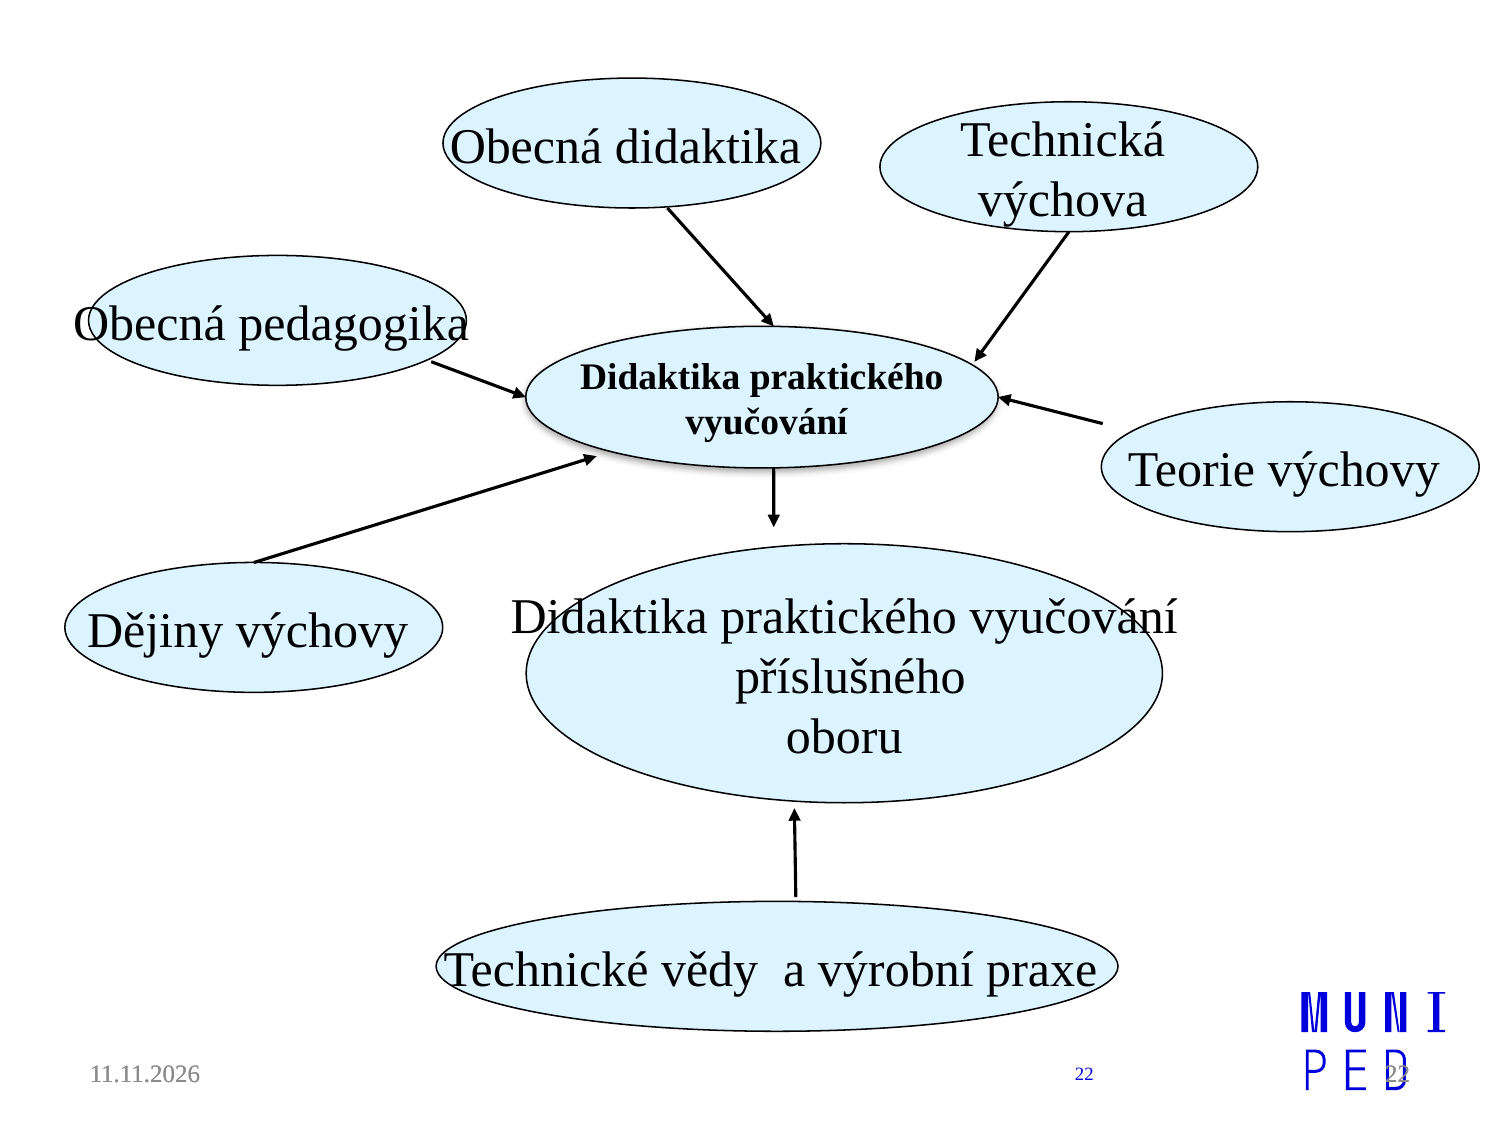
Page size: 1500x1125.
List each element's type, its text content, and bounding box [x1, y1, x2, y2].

text_box [767, 467, 780, 528]
text_box [253, 453, 597, 563]
text_box Dějiny výchovy [64, 562, 443, 693]
text_box 22 [1074, 1042, 1425, 1103]
text_box Technické vědy a výrobní praxe [436, 901, 1119, 1032]
text_box Technická výchova [879, 101, 1258, 232]
text_box Didaktika praktického vyučování [525, 325, 999, 469]
text_box [998, 394, 1103, 424]
text_box [974, 231, 1070, 362]
text_box 17.02.2023 [75, 1042, 425, 1103]
text_box [788, 808, 801, 898]
text_box Obecná pedagogika [88, 255, 467, 386]
text_box Didaktika praktického vyučování příslušného oboru [526, 543, 1163, 803]
text_box Obecná didaktika [442, 78, 821, 208]
text_box [431, 361, 526, 399]
text_box [667, 207, 774, 327]
text_box Teorie výchovy [1101, 401, 1480, 532]
